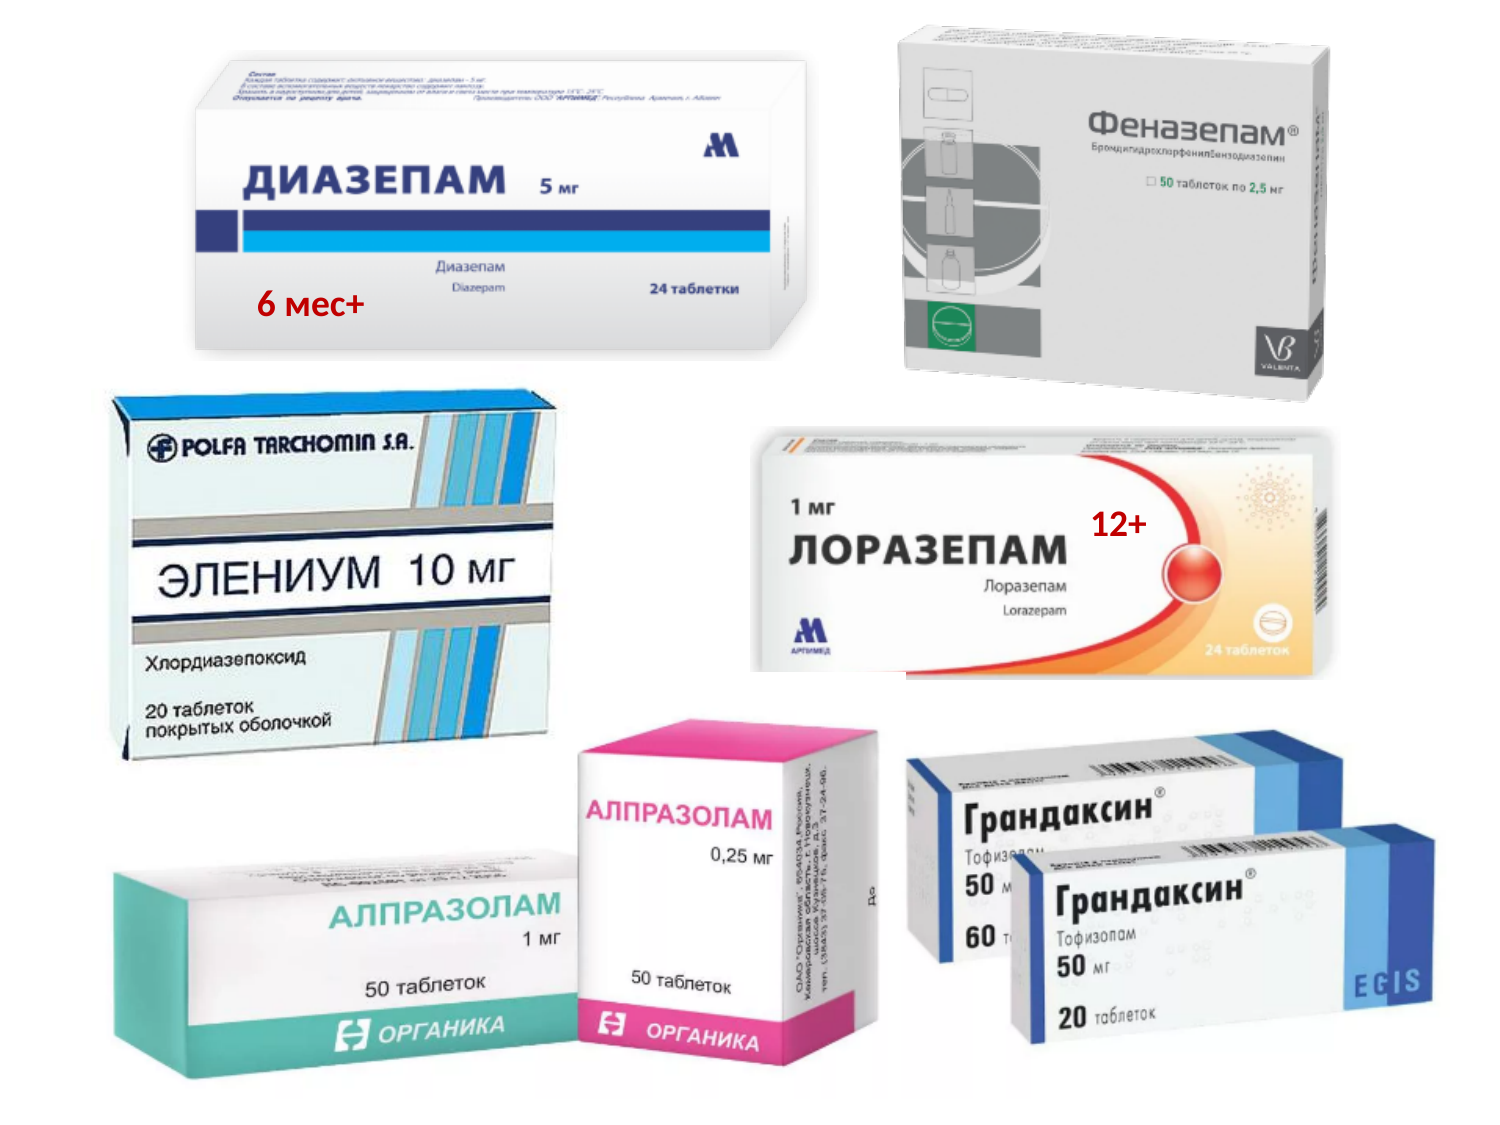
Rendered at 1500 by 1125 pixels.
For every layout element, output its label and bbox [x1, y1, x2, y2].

picture [90, 0, 1450, 1099]
